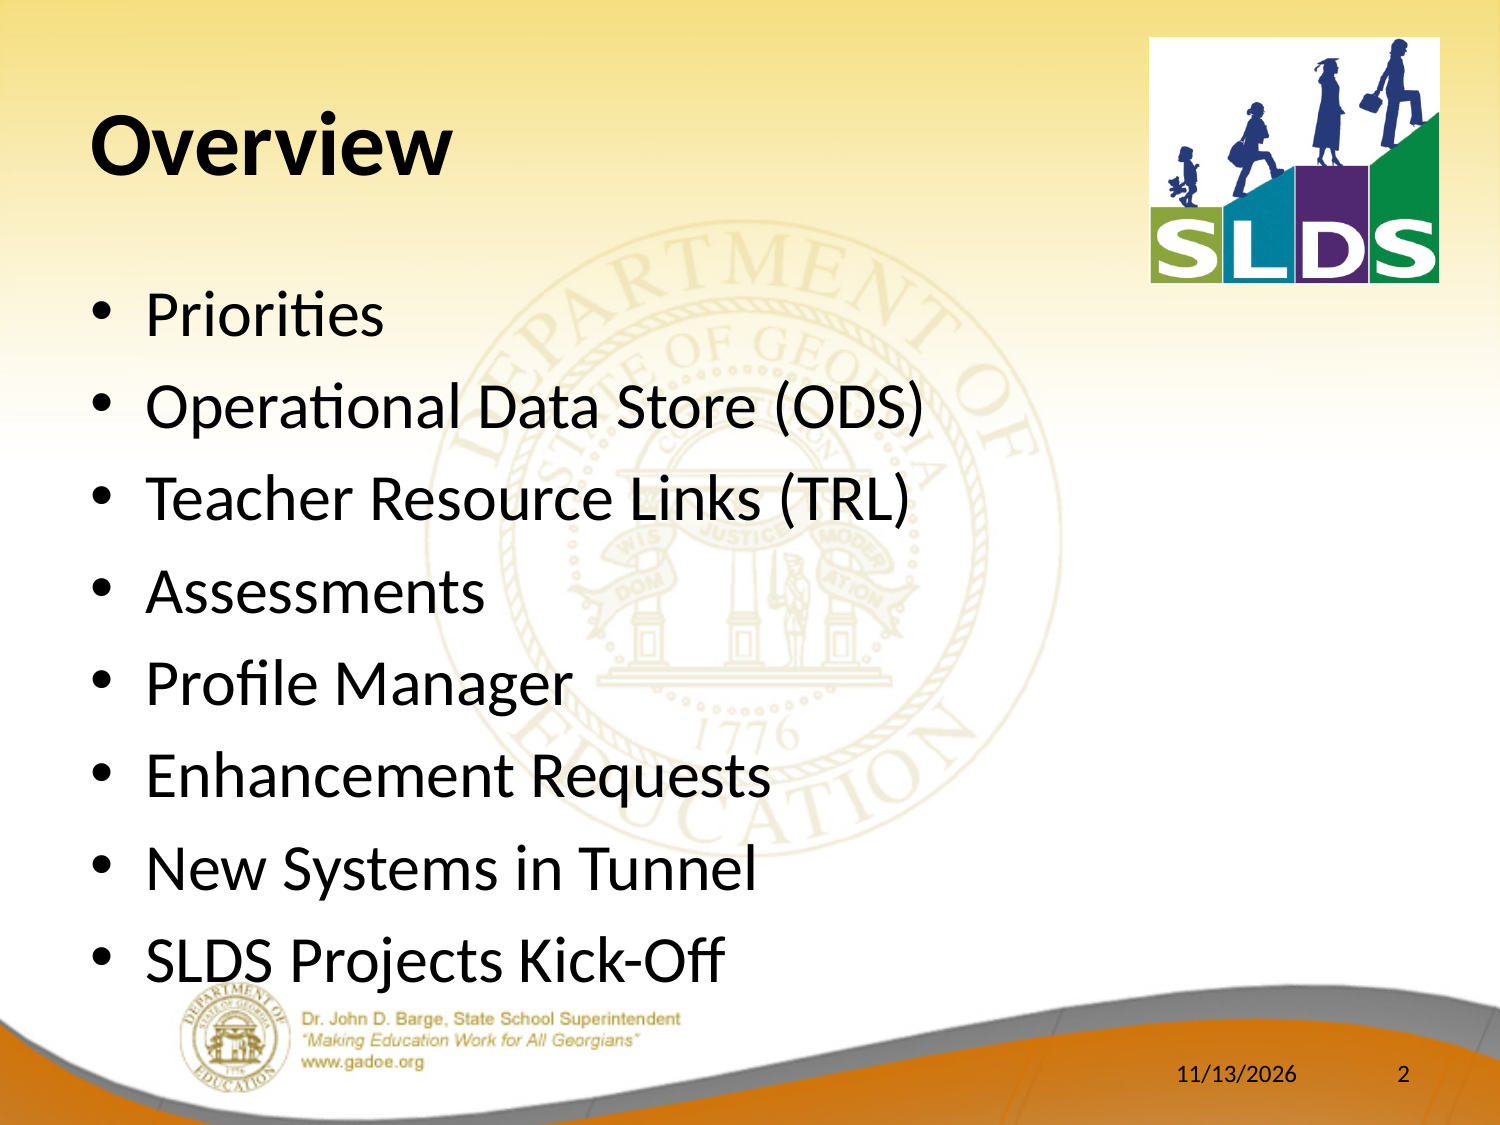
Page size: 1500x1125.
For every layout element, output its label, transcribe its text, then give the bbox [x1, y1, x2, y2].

picture [0, 0, 1500, 1125]
list Priorities Operational Data Store (ODS) Teacher Resource Links (TRL) Assessments Profile Manager Enhancement Requests New Systems in Tunnel SLDS Projects Kick-Off [75, 262, 1425, 1005]
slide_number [1137, 1042, 1313, 1103]
title Overview [75, 45, 1138, 233]
slide_number 2 [1325, 1042, 1425, 1103]
